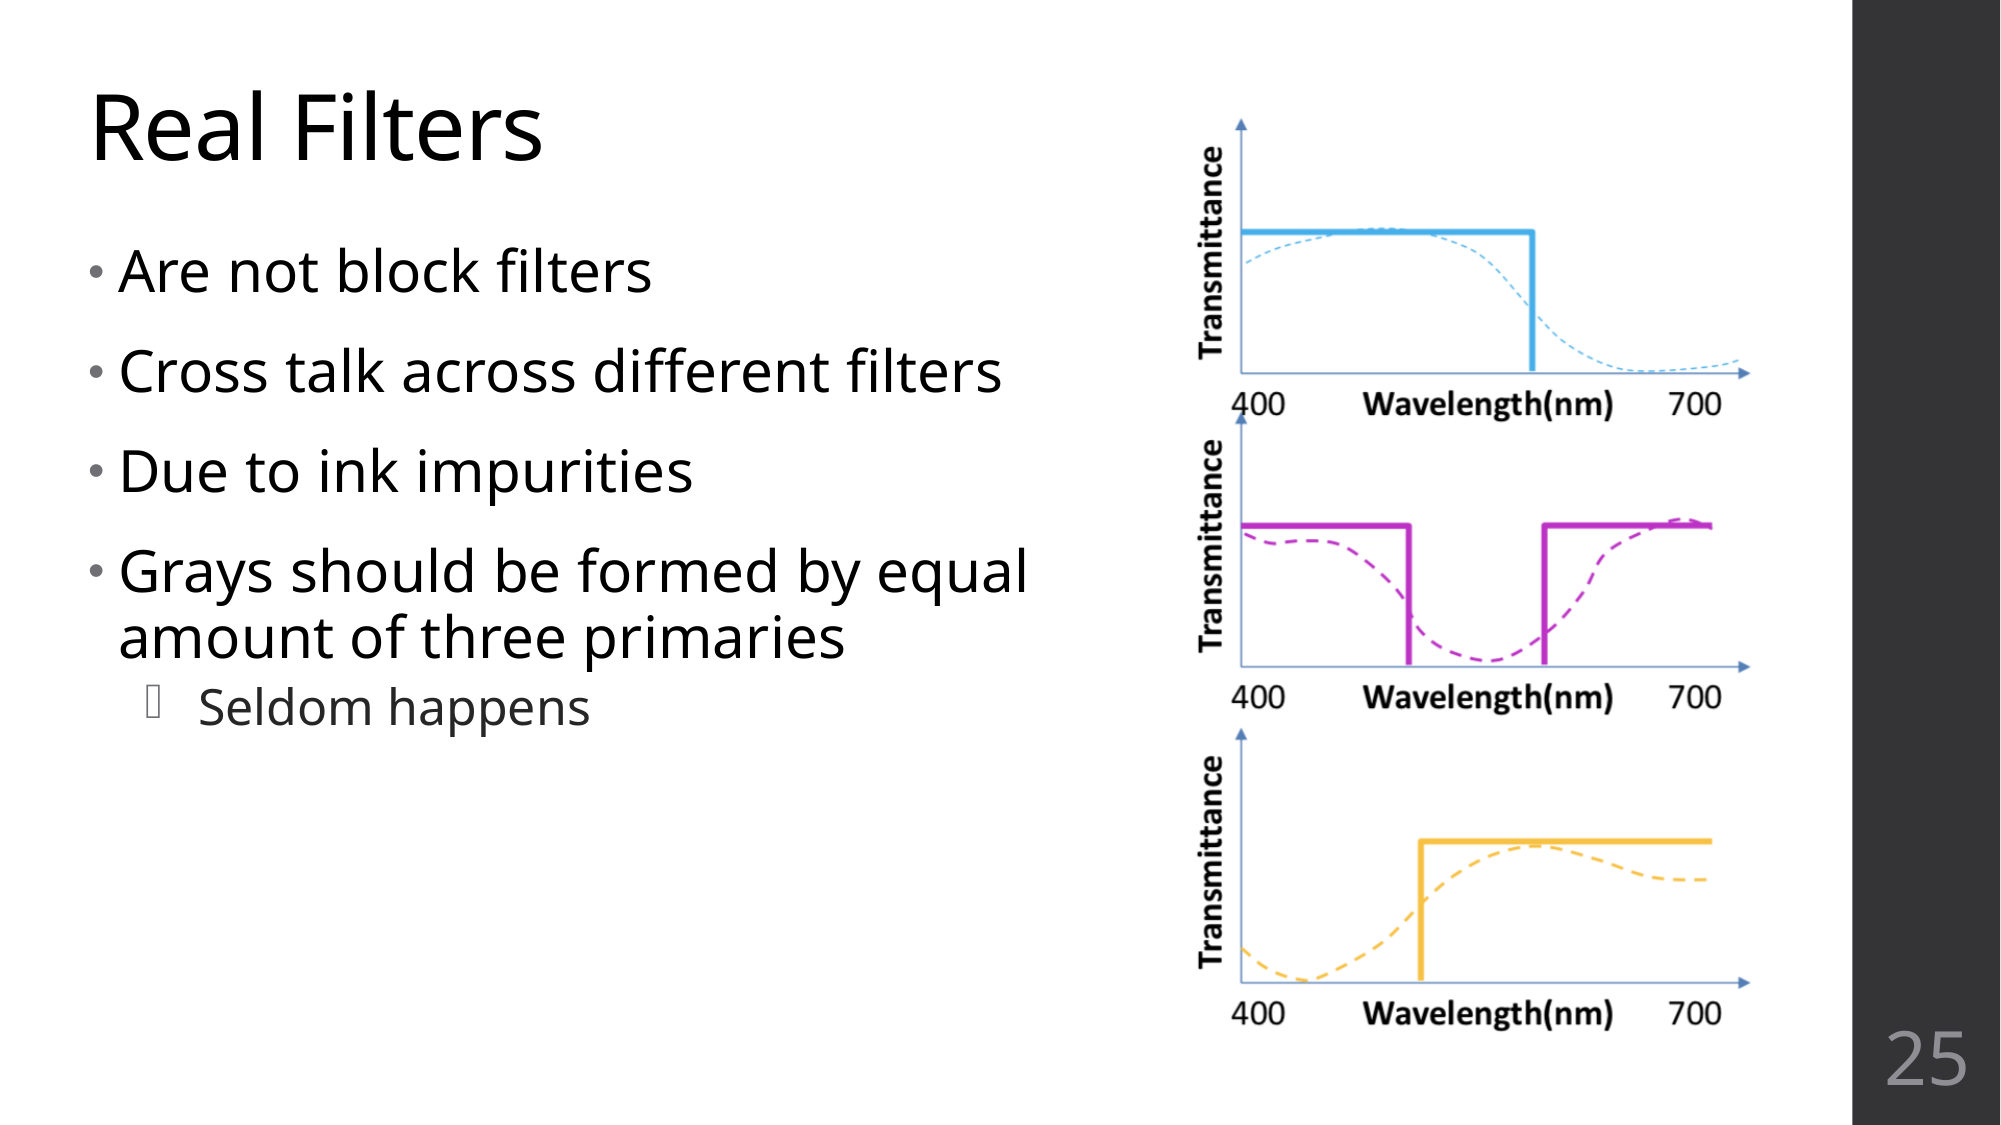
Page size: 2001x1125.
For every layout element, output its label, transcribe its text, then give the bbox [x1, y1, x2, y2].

title Real Filters [73, 60, 1797, 188]
slide_number 25 [1852, 1012, 2000, 1110]
picture [1123, 79, 1798, 1062]
list Are not block filters Cross talk across different filters Due to ink impurities Grays should be formed by equal amount of three primaries Seldom happens [73, 232, 1068, 1068]
